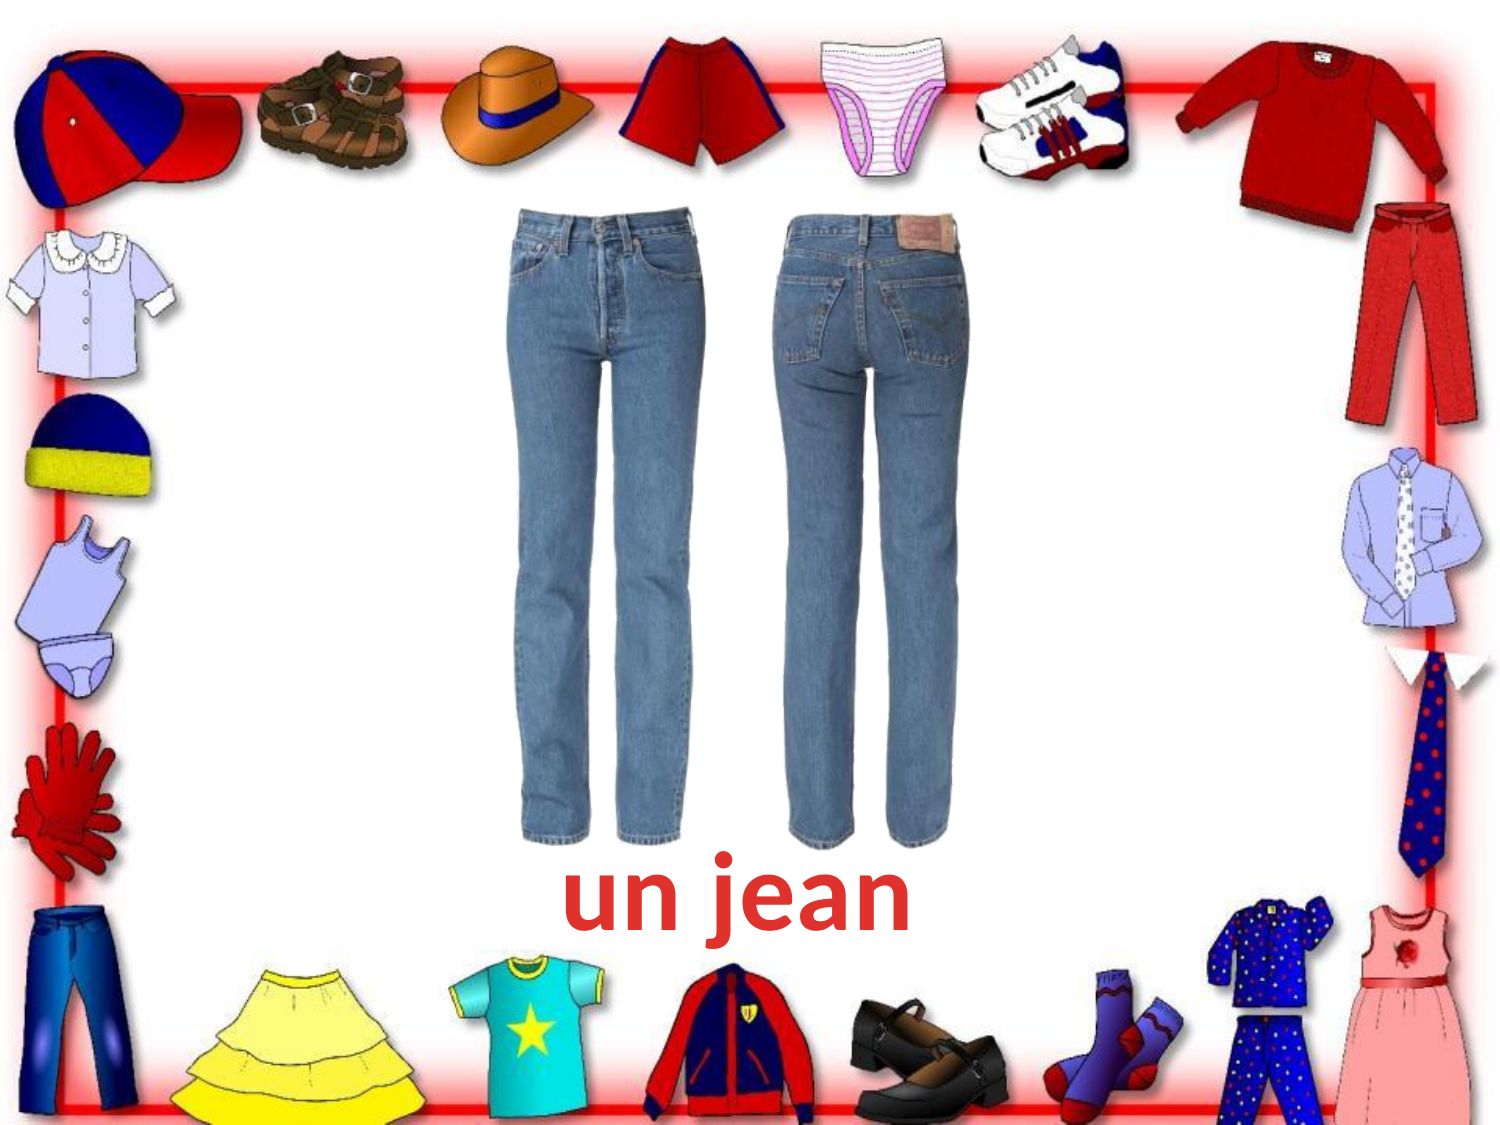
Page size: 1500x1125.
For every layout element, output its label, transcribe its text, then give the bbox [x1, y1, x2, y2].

picture [0, 0, 1500, 1125]
text_box un jean [545, 870, 930, 961]
